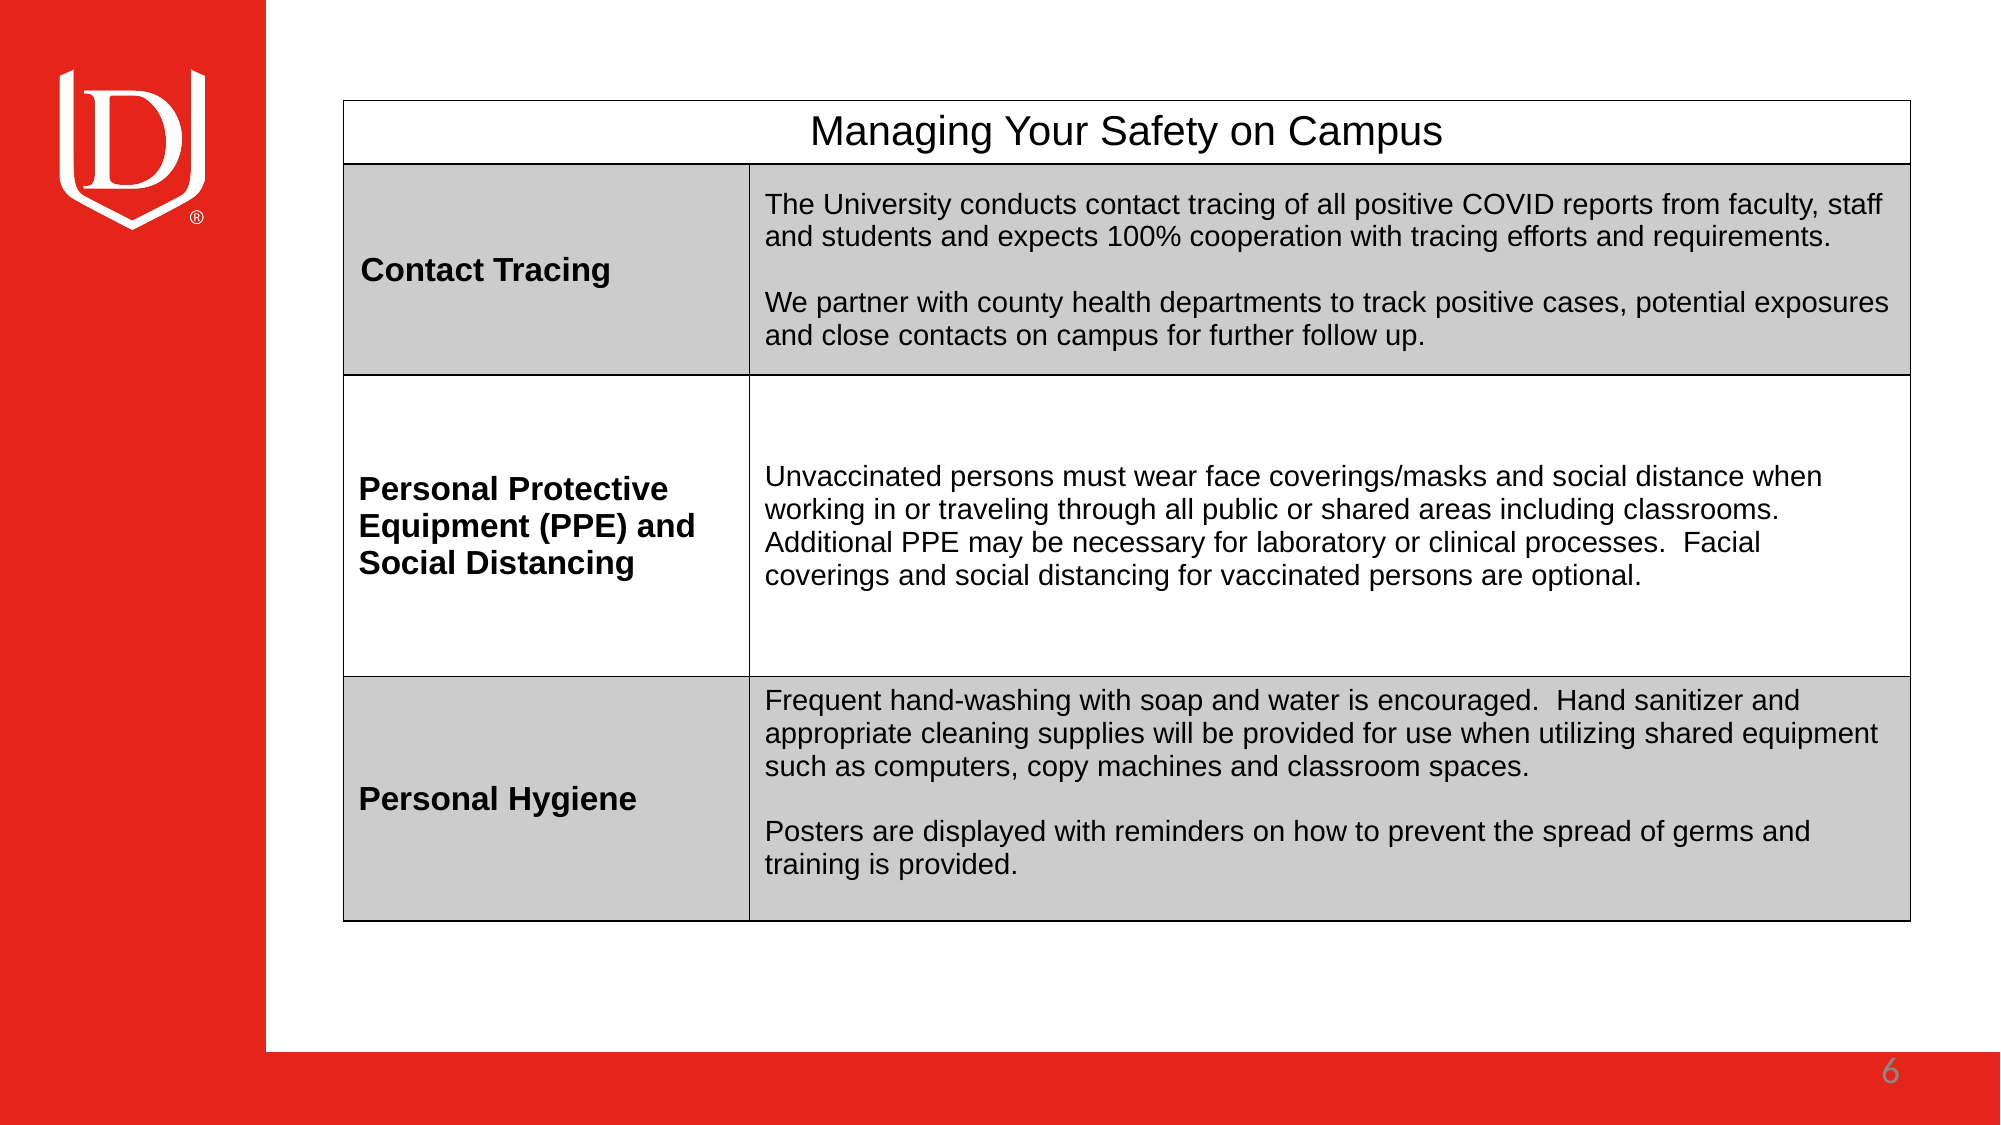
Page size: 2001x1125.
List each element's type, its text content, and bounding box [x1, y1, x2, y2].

text_box [0, 1052, 1999, 1125]
table_cell Contact Tracing [344, 165, 749, 374]
text_box [59, 69, 205, 230]
table_cell Personal Protective Equipment (PPE) and Social Distancing [344, 376, 749, 676]
table_cell Unvaccinated persons must wear face coverings/masks and social distance when working in or traveling through all public or shared areas including classrooms. Additional PPE may be necessary for laboratory or clinical processes. Facial coverings and social distancing for vaccinated persons are optional. [750, 376, 1910, 676]
table_cell Personal Hygiene [344, 677, 749, 920]
slide_number 6 [1440, 1046, 1900, 1103]
table_header Managing Your Safety on Campus [344, 101, 1910, 163]
table_cell Frequent hand-washing with soap and water is encouraged. Hand sanitizer and appropriate cleaning supplies will be provided for use when utilizing shared equipment such as computers, copy machines and classroom spaces. Posters are displayed with reminders on how to prevent the spread of germs and training is provided. [750, 677, 1910, 920]
table_cell The University conducts contact tracing of all positive COVID reports from faculty, staff and students and expects 100% cooperation with tracing efforts and requirements. We partner with county health departments to track positive cases, potential exposures and close contacts on campus for further follow up. [750, 165, 1910, 374]
text_box [0, 0, 266, 1089]
